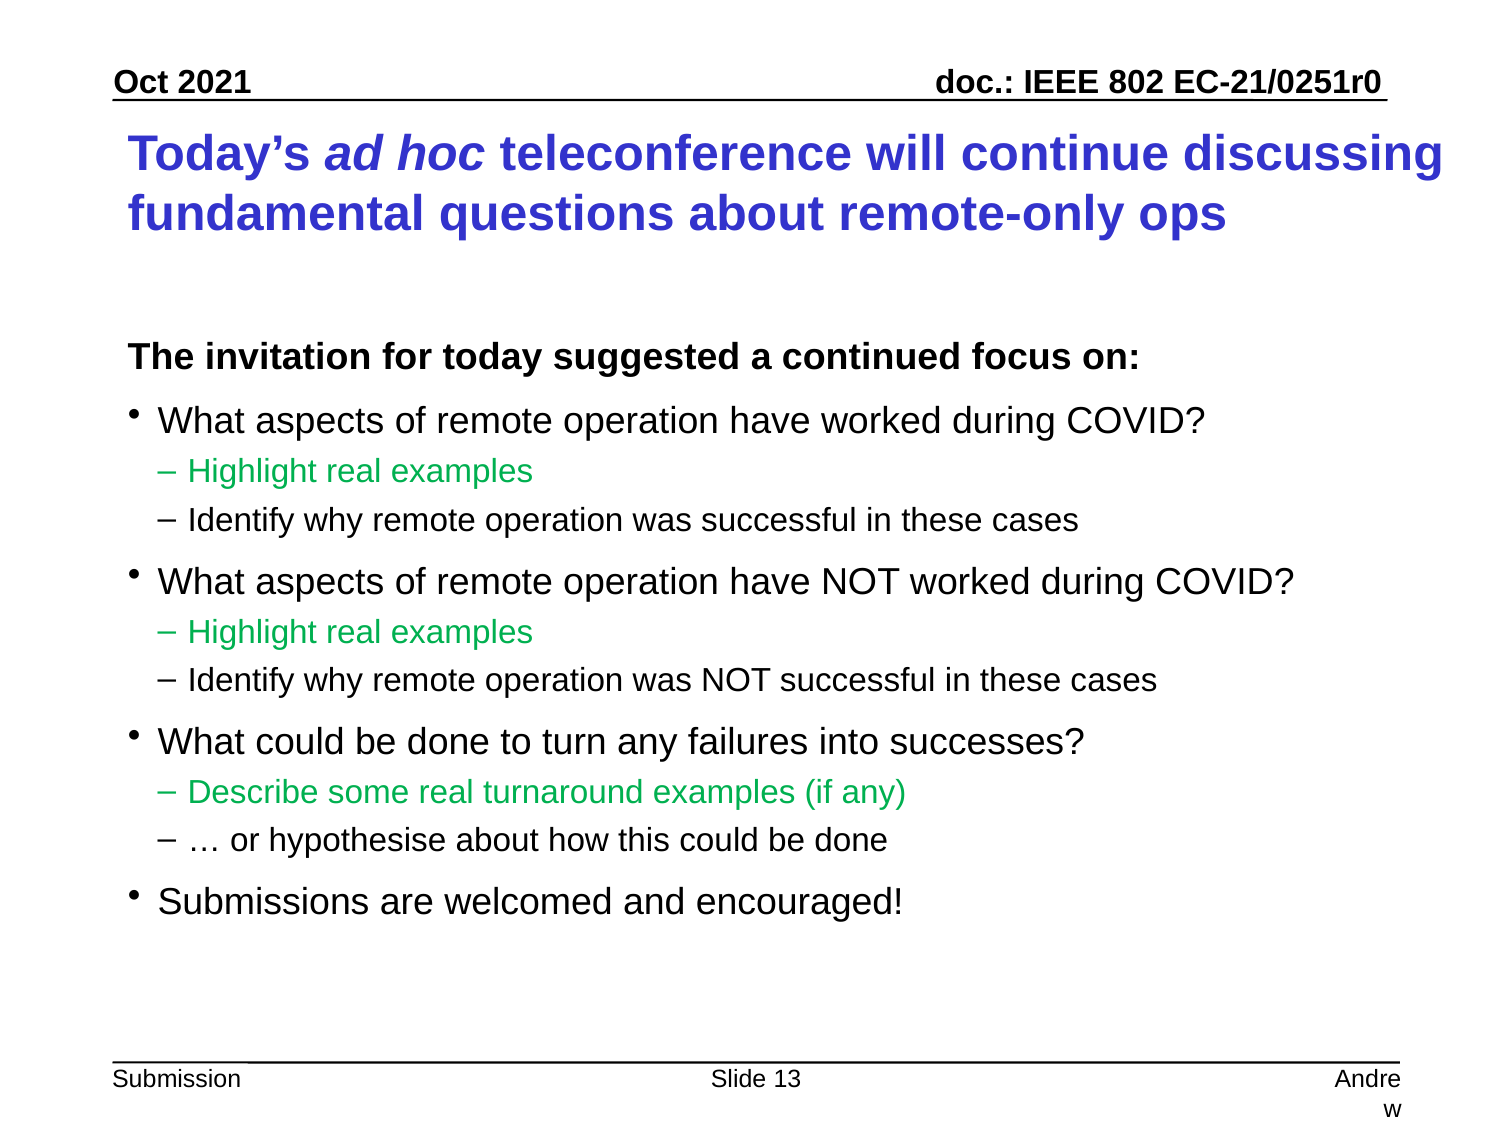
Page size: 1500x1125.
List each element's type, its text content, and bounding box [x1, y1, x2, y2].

slide_number Slide 13 [709, 1061, 803, 1093]
footer Andrew Myles, Cisco [1320, 1061, 1402, 1093]
title Today’s ad hoc teleconference will continue discussing fundamental questions about remote-only ops [112, 112, 1475, 288]
list The invitation for today suggested a continued focus on: What aspects of remote operation have worked during COVID? Highlight real examples Identify why remote operation was successful in these cases What aspects of remote operation have NOT worked during COVID? Highlight real examples Identify why remote operation was NOT successful in these cases What could be done to turn any failures into successes? Describe some real turnaround examples (if any) … or hypothesise about how this could be done Submissions are welcomed and encouraged! [112, 324, 1388, 1000]
